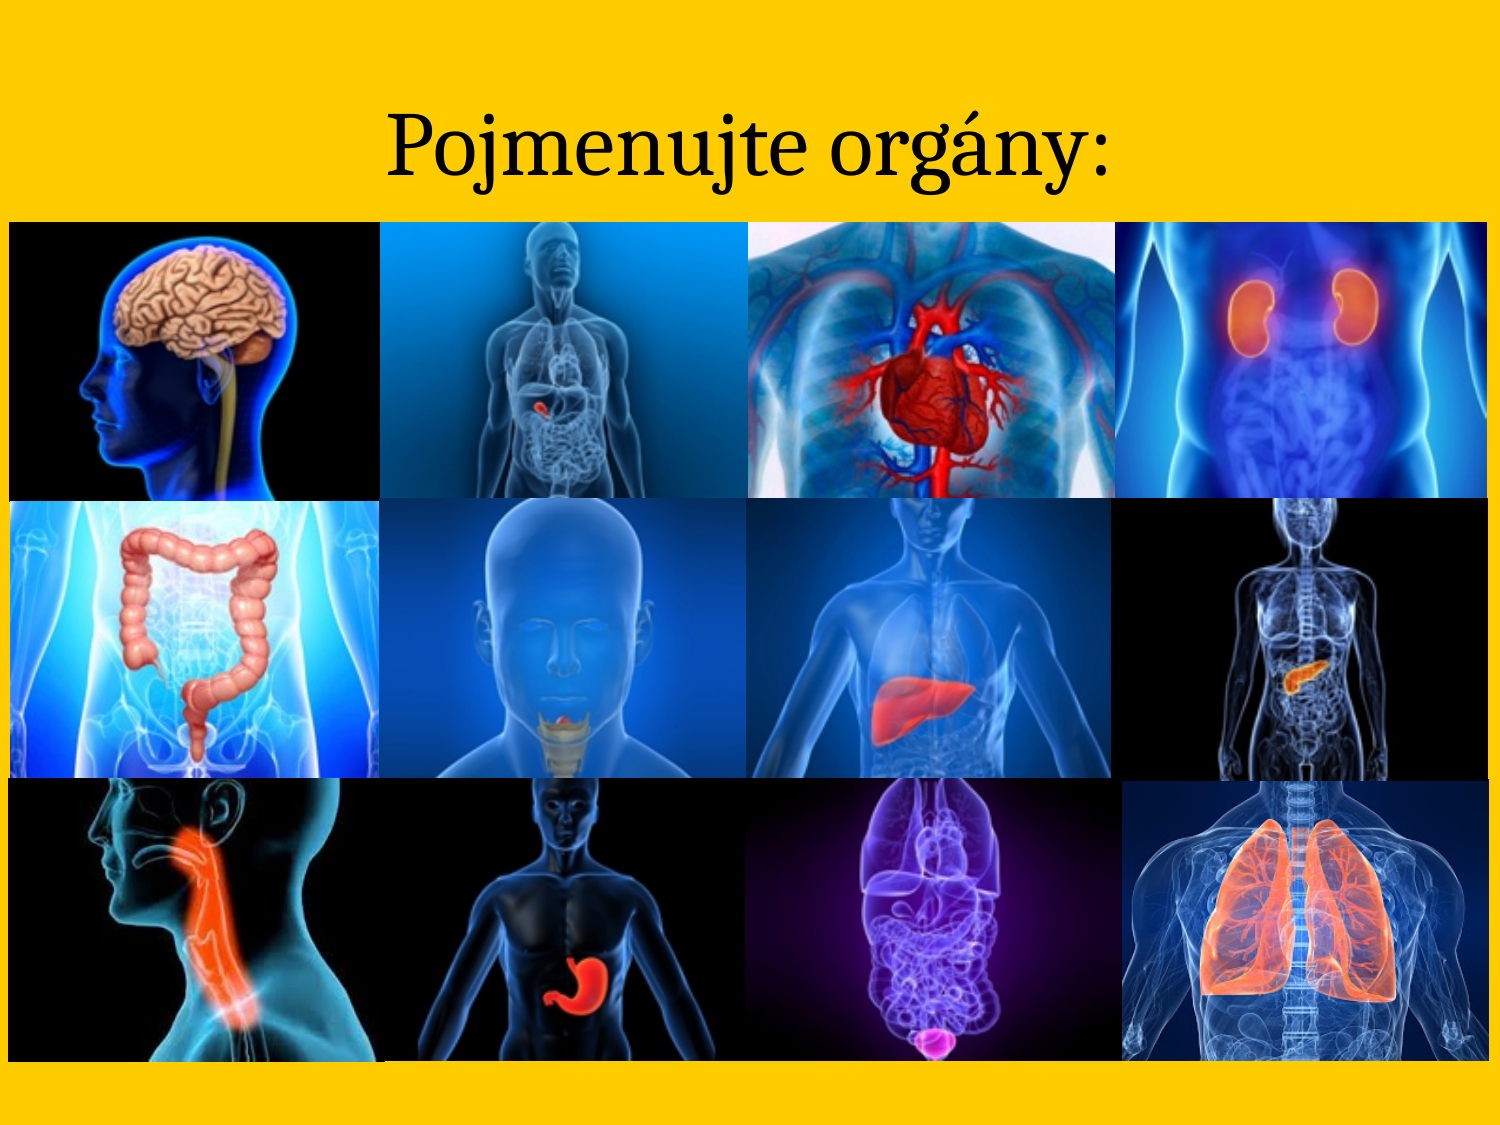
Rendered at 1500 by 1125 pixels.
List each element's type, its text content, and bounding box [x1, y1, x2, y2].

title Pojmenujte orgány: [75, 45, 1425, 221]
picture [8, 222, 1489, 1062]
